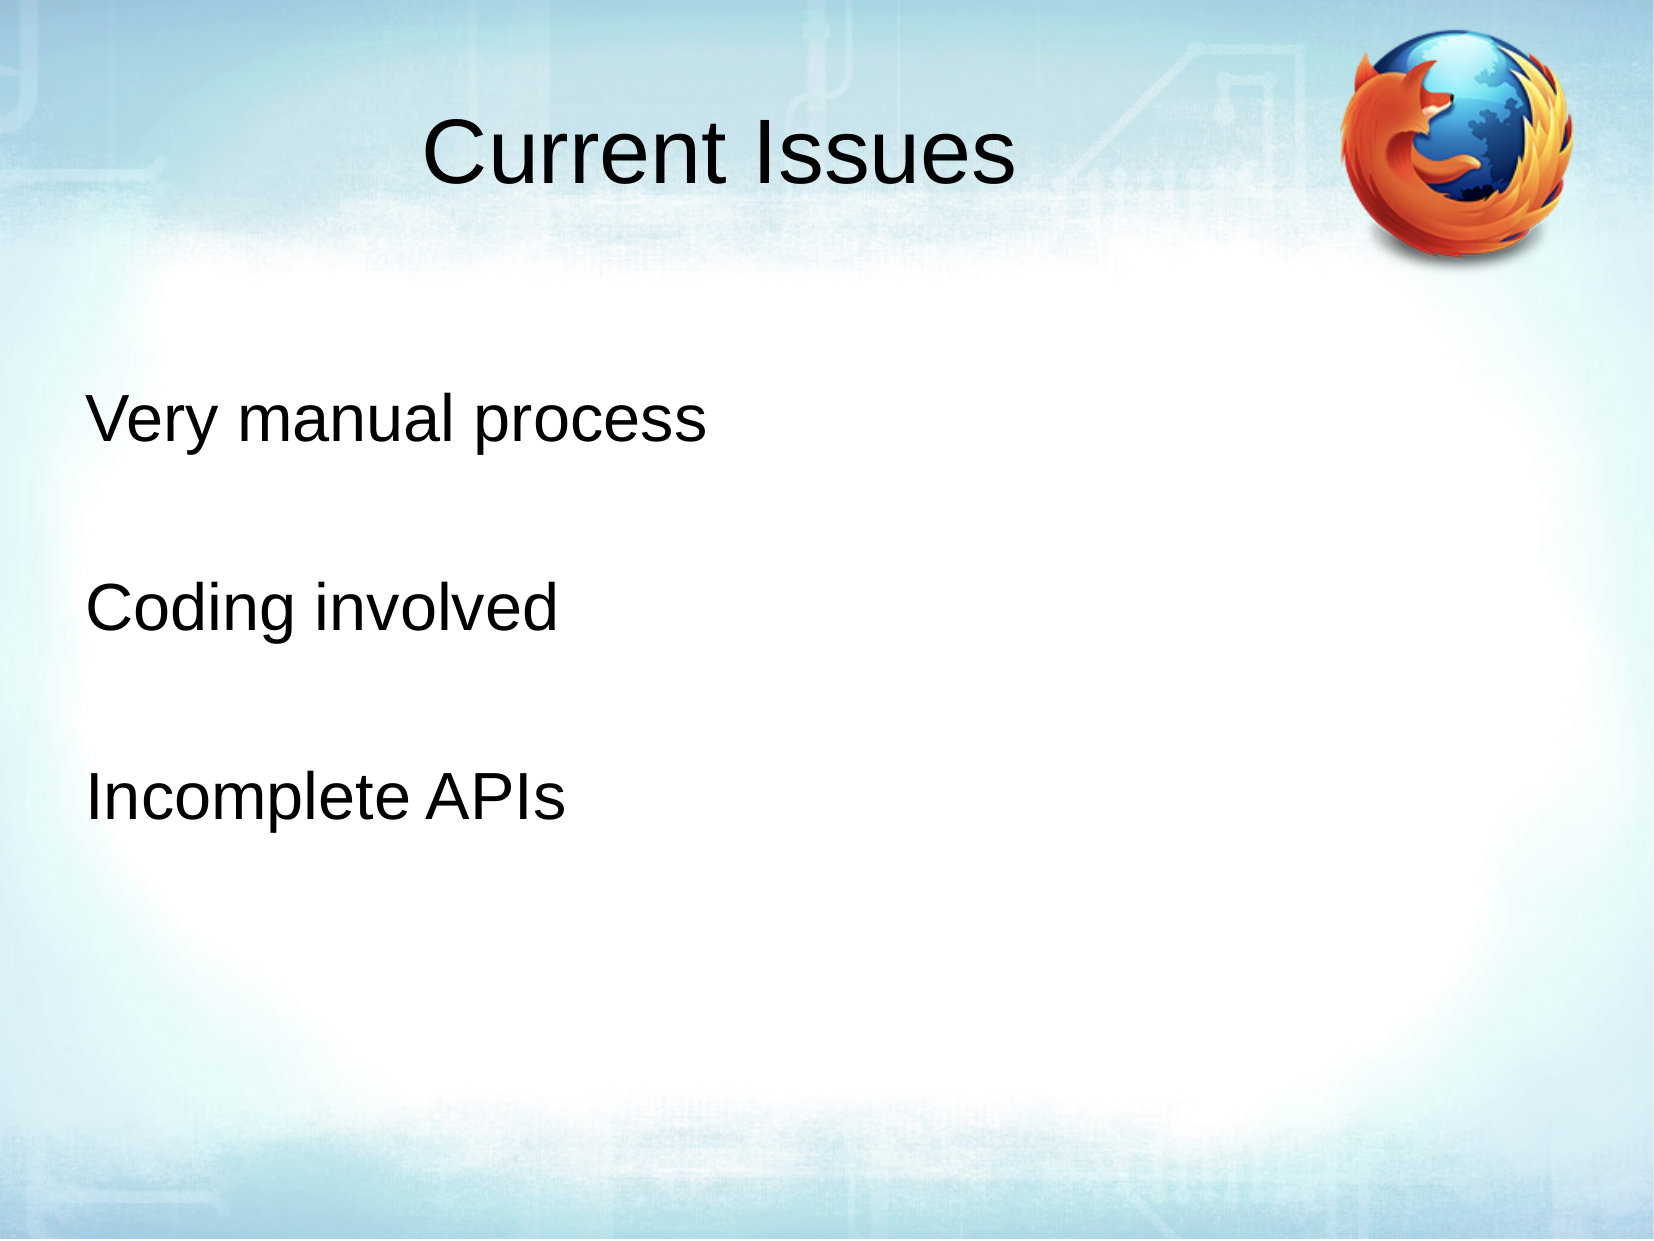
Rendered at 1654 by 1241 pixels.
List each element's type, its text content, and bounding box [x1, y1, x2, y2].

title Current Issues [0, 49, 1465, 257]
picture [0, 0, 1654, 1239]
list Very manual process Coding involved Incomplete APIs [82, 290, 1571, 1212]
